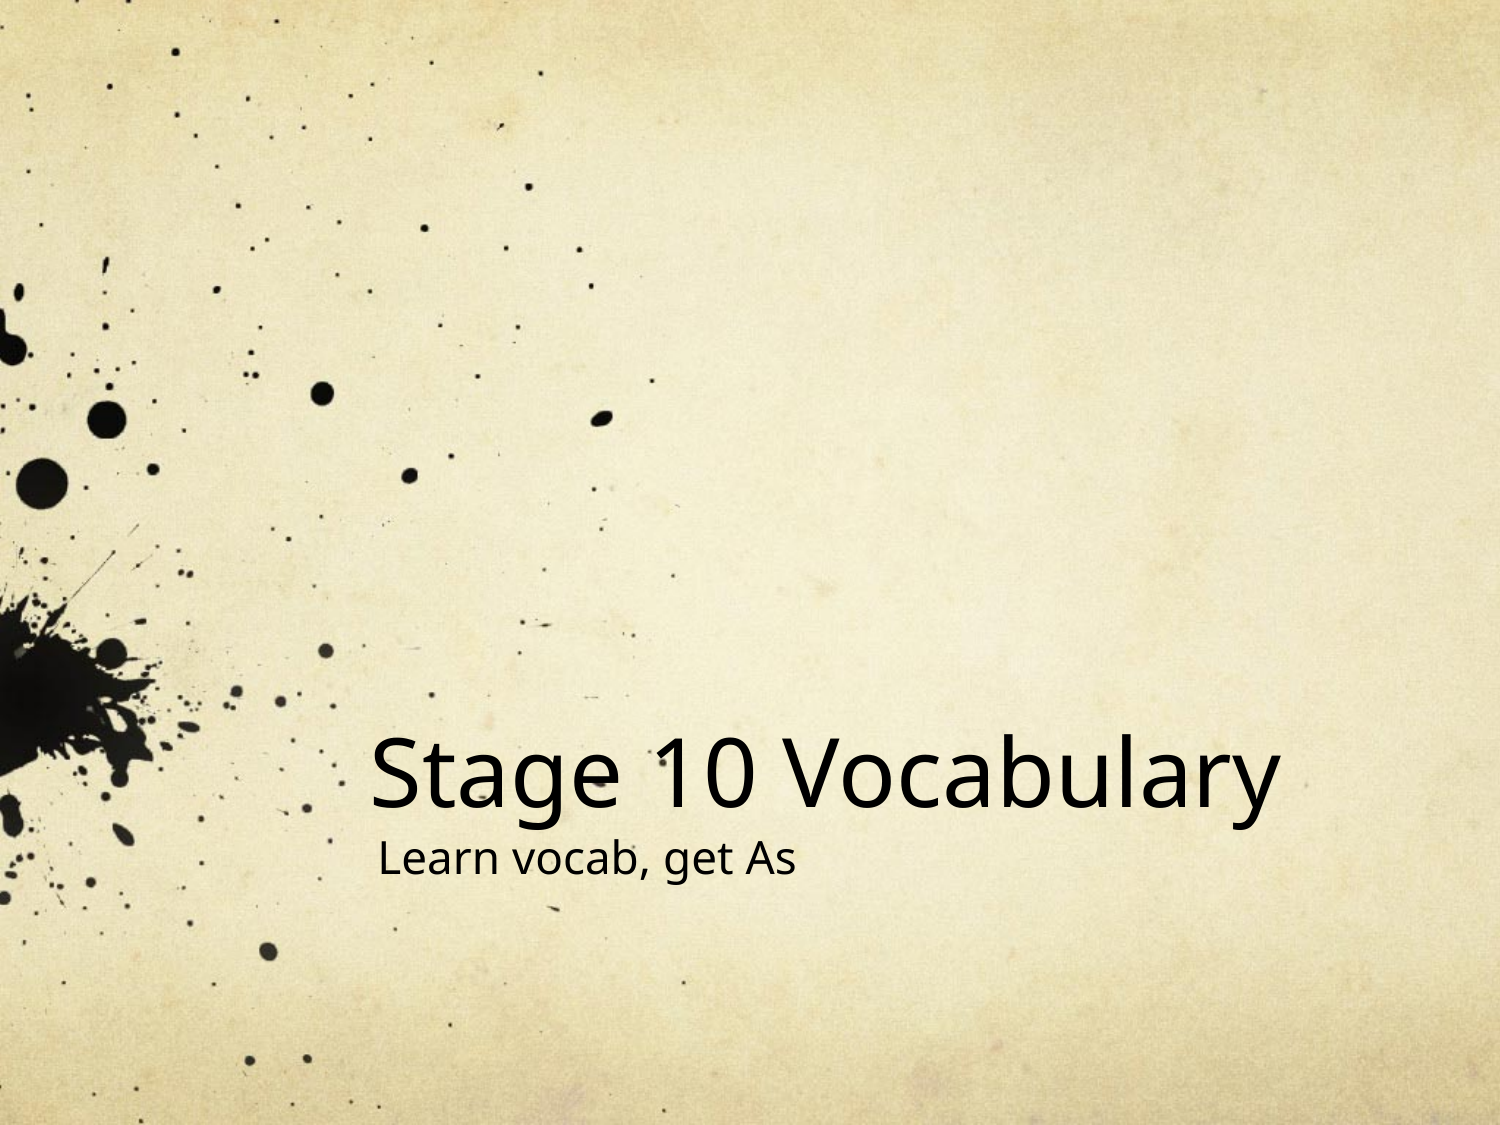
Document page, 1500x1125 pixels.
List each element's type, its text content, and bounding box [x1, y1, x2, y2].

title Stage 10 Vocabulary [362, 512, 1425, 827]
picture [0, 0, 1500, 1125]
subtitle Learn vocab, get As [362, 829, 1425, 1023]
